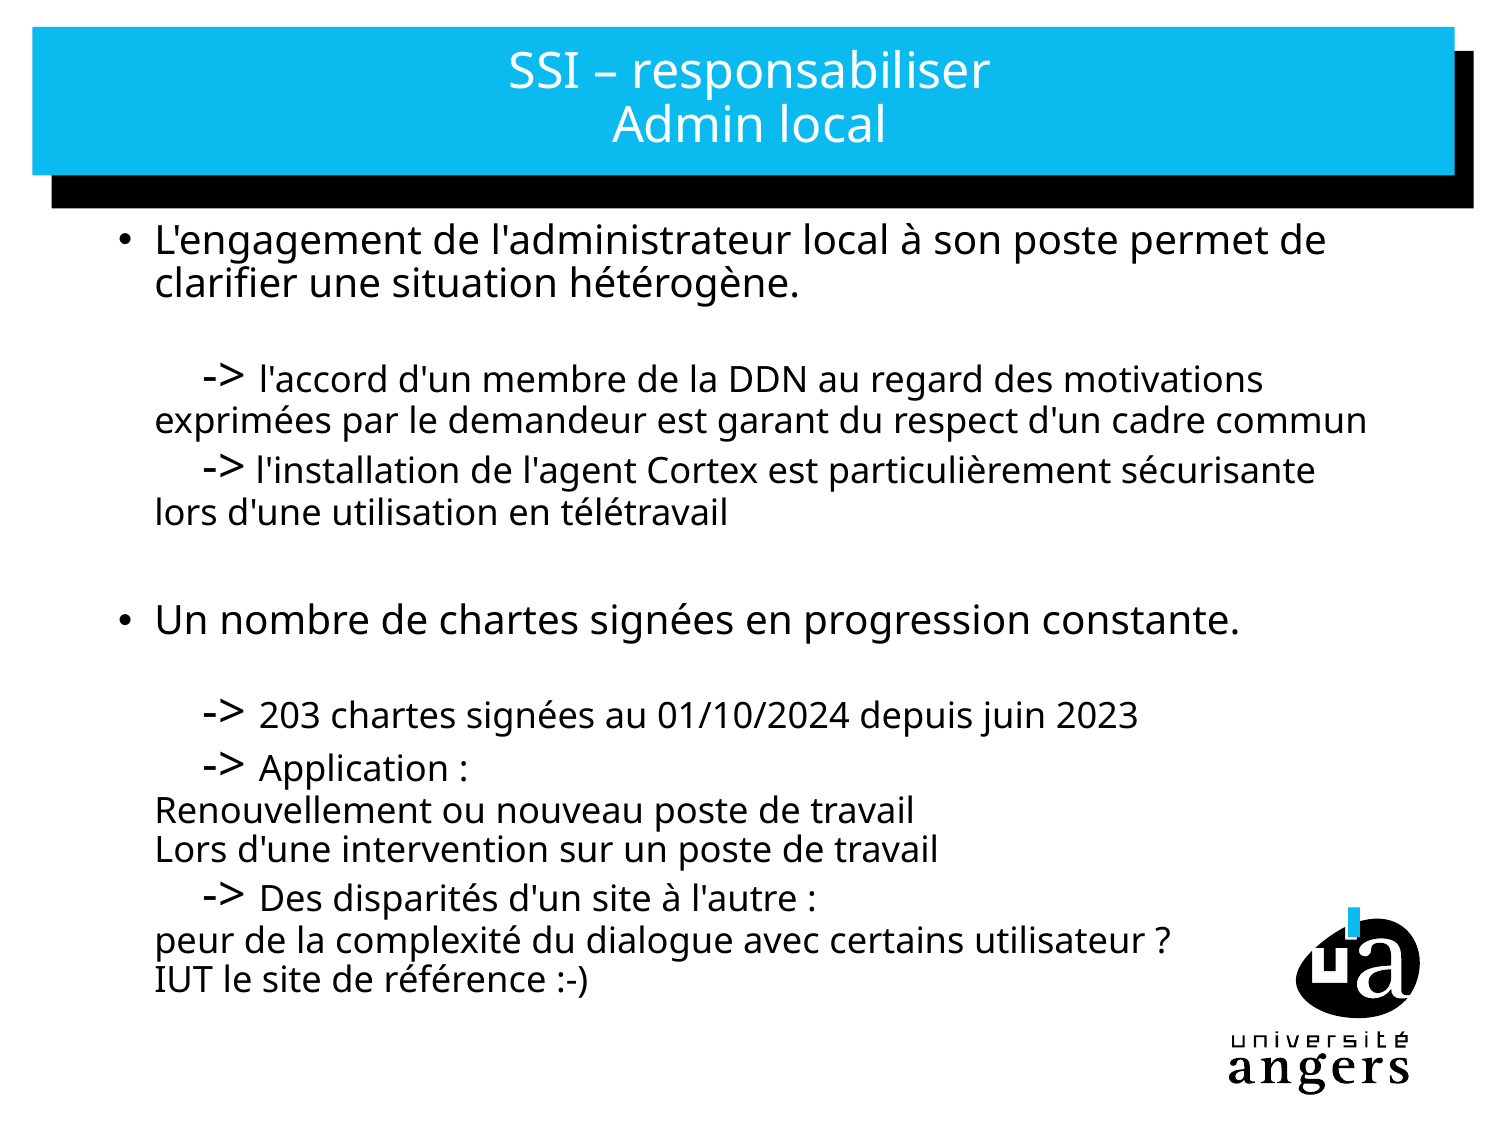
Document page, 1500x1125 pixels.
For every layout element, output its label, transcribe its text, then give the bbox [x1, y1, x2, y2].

title SSI – responsabiliser Admin local [103, 36, 1397, 162]
list L'engagement de l'administrateur local à son poste permet de clarifier une situation hétérogène. -> l'accord d'un membre de la DDN au regard des motivations exprimées par le demandeur est garant du respect d'un cadre commun -> l'installation de l'agent Cortex est particulièrement sécurisante lors d'une utilisation en télétravail Un nombre de chartes signées en progression constante. -> 203 chartes signées au 01/10/2024 depuis juin 2023 -> Application : Renouvellement ou nouveau poste de travail Lors d'une intervention sur un poste de travail -> Des disparités d'un site à l'autre : peur de la complexité du dialogue avec certains utilisateur ? IUT le site de référence :-) [103, 211, 1397, 1025]
